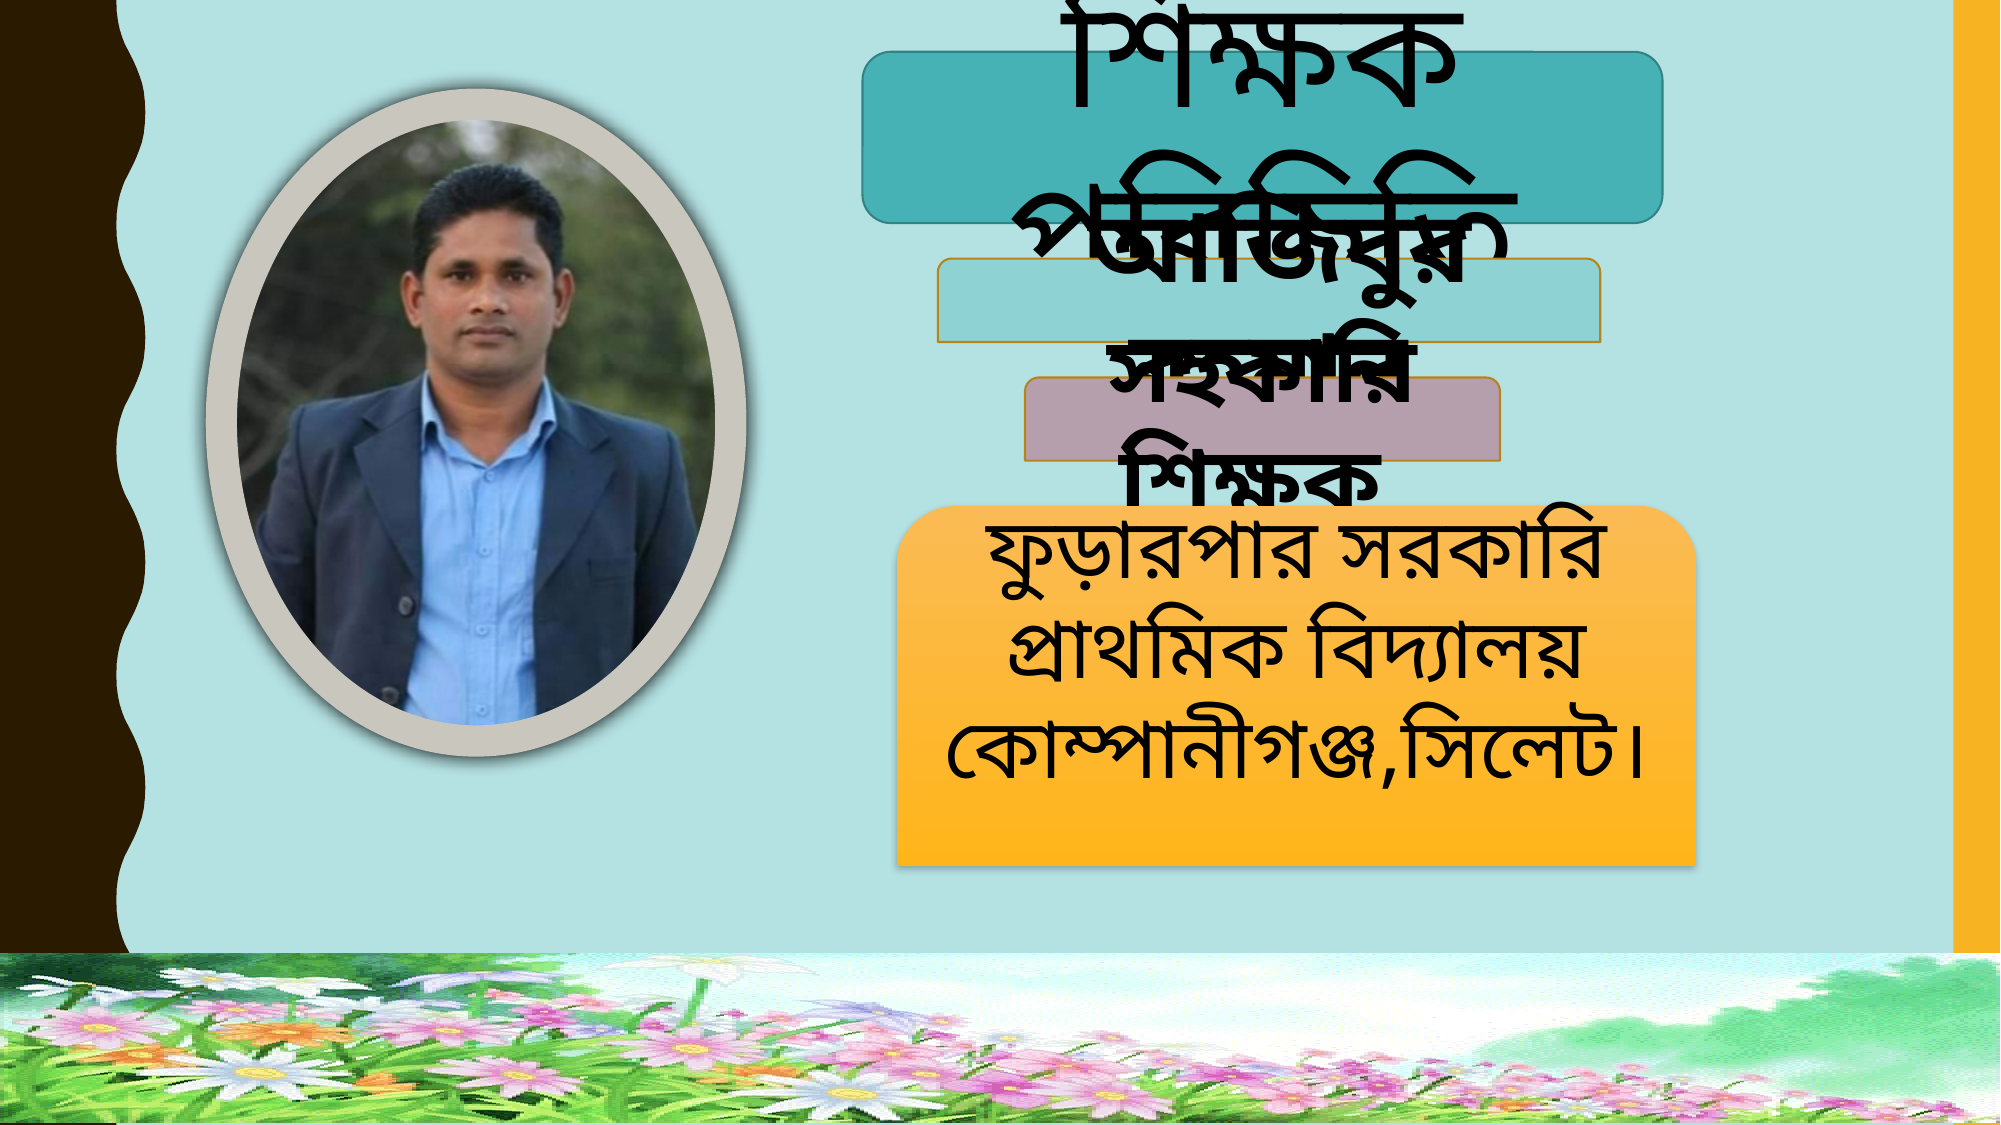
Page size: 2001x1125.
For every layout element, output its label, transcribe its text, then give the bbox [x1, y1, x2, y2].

text_box শিক্ষক পরিচিতি [861, 50, 1664, 225]
text_box আজিবুর রহমান [936, 257, 1602, 344]
text_box সহকারি শিক্ষক [1023, 376, 1502, 462]
text_box ফুড়ারপার সরকারি প্রাথমিক বিদ্যালয় কোম্পানীগঞ্জ,সিলেট। [896, 505, 1697, 867]
picture [221, 104, 731, 741]
picture [0, 953, 2000, 1123]
